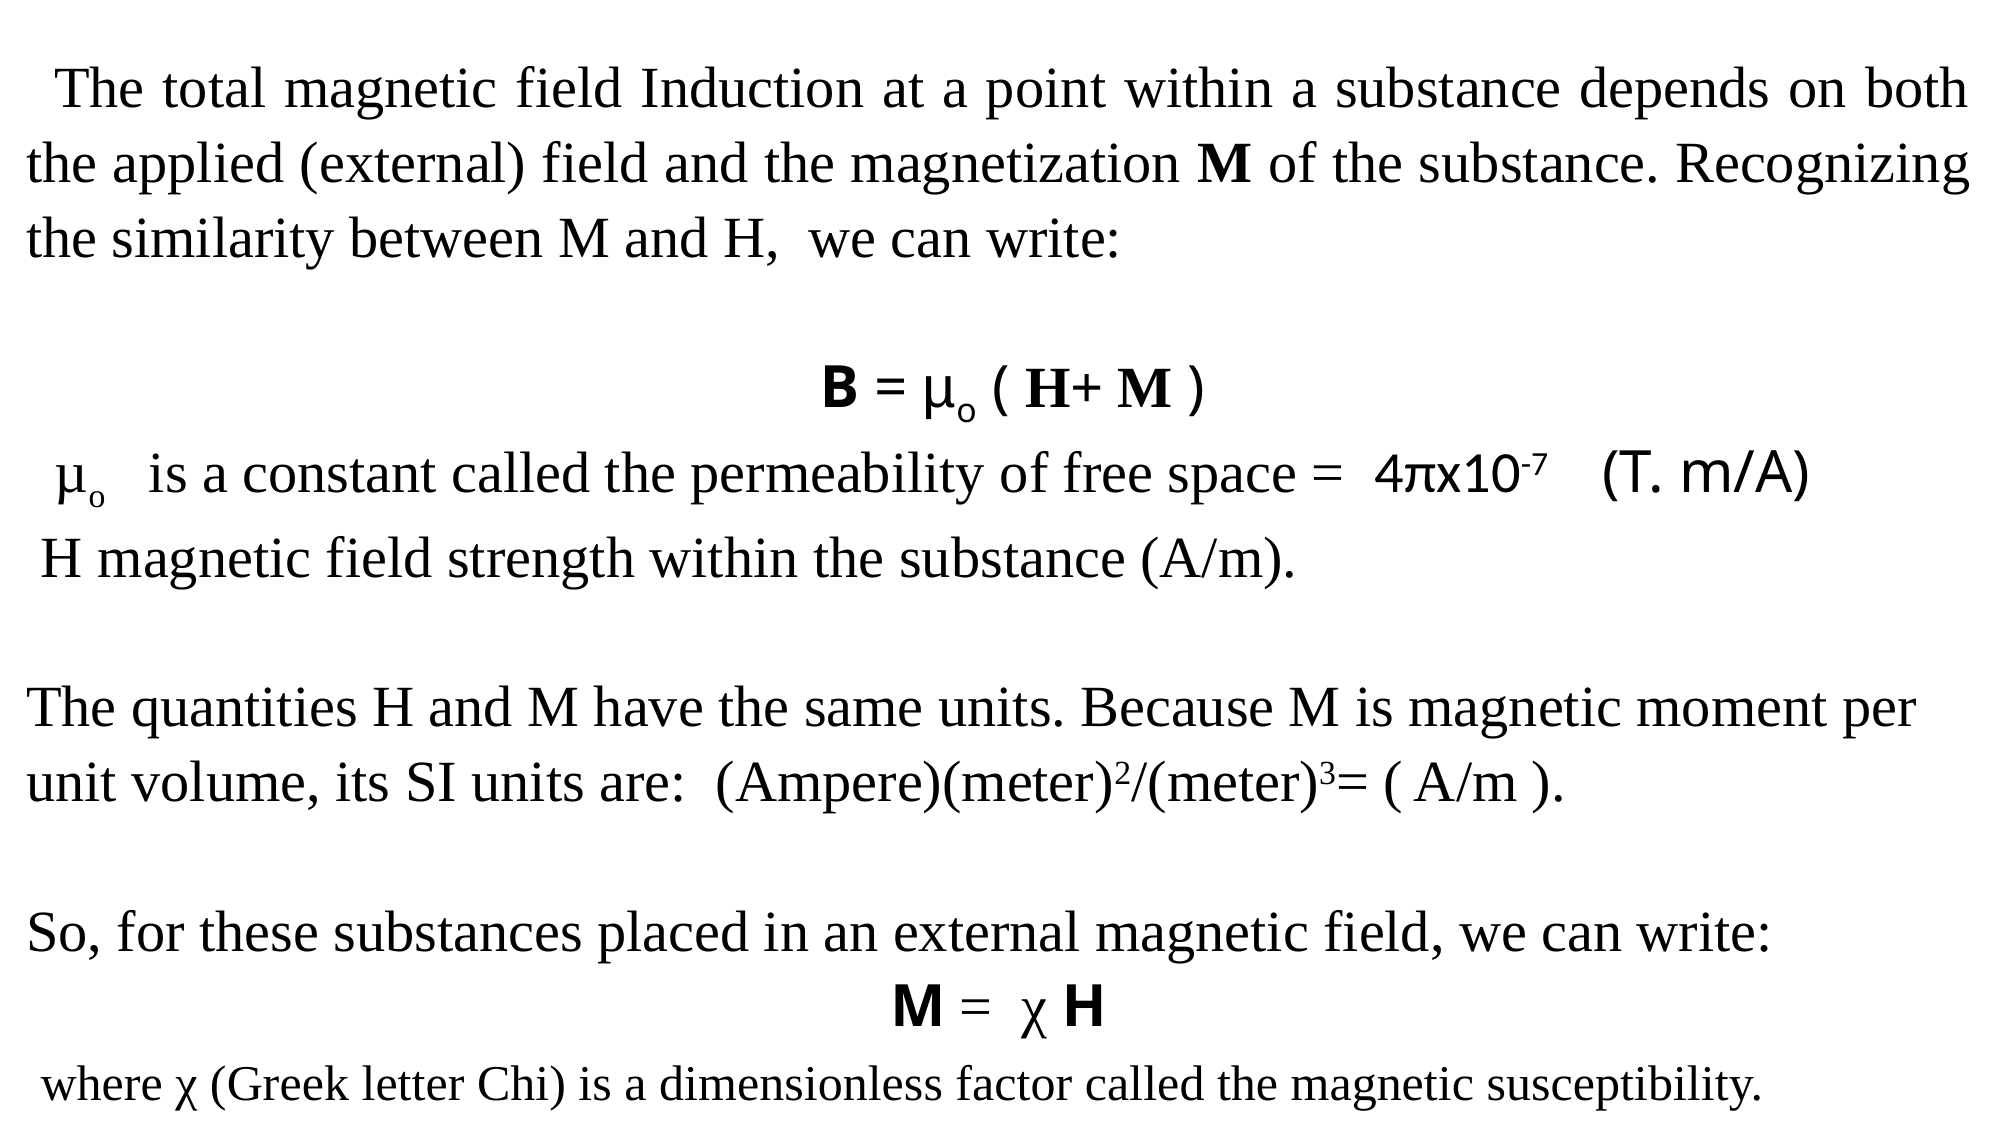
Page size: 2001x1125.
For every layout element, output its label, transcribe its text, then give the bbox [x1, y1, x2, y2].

text_box The total magnetic field Induction at a point within a substance depends on both the applied (external) field and the magnetization M of the substance. Recognizing the similarity between M and H, we can write: B = µo ( H+ M ) µo is a constant called the permeability of free space = 4πx10-7 (T. m/A) H magnetic field strength within the substance (A/m). The quantities H and M have the same units. Because M is magnetic moment per unit volume, its SI units are: (Ampere)(meter)2/(meter)3= ( A/m ). So, for these substances placed in an external magnetic field, we can write: M = χ H where χ (Greek letter Chi) is a dimensionless factor called the magnetic susceptibility. [11, 36, 1986, 1120]
